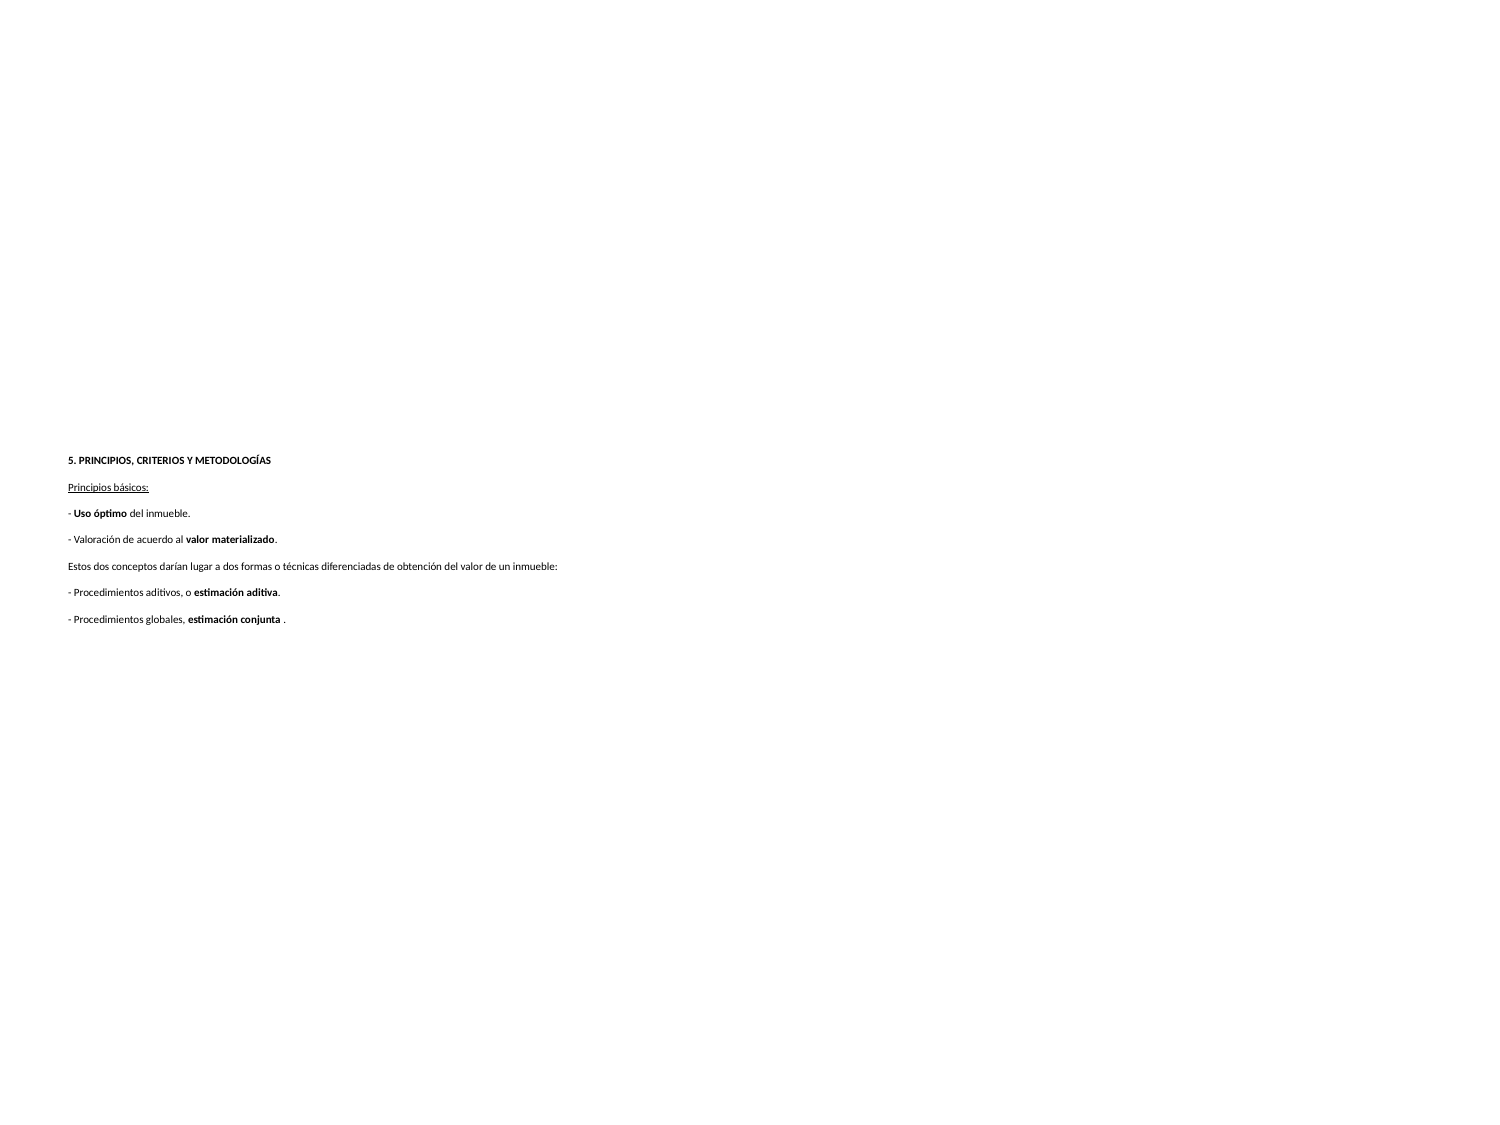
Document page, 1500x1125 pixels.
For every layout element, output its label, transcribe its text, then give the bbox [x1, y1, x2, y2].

title 5. PRINCIPIOS, CRITERIOS Y METODOLOGÍAS Principios básicos: - Uso óptimo del inmueble. - Valoración de acuerdo al valor materializado. Estos dos conceptos darían lugar a dos formas o técnicas diferenciadas de obtención del valor de un inmueble: - Procedimientos aditivos, o estimación aditiva. - Procedimientos globales, estimación conjunta . [53, 445, 1404, 634]
